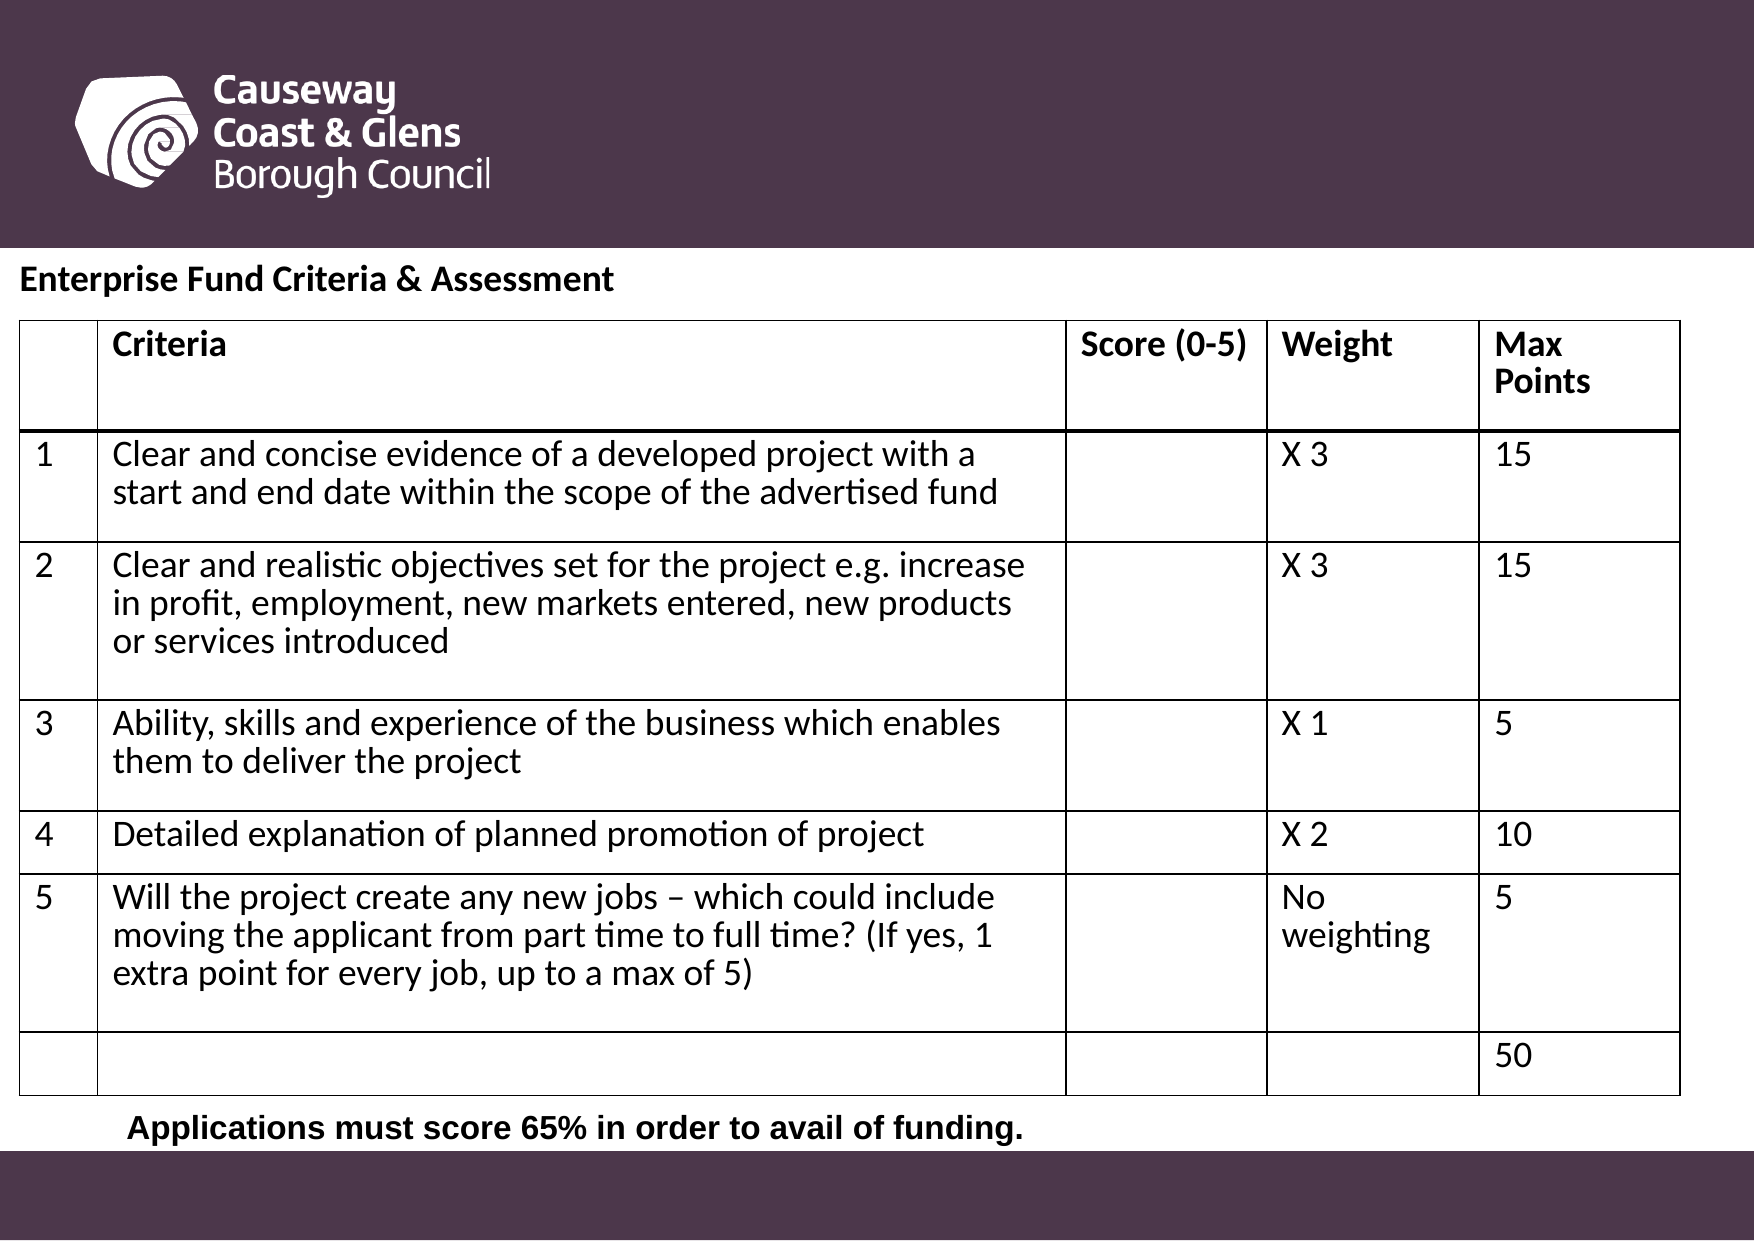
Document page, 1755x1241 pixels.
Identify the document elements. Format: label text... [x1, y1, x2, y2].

list Enterprise Fund Criteria & Assessment [19, 254, 1638, 320]
table_header Weight [1268, 321, 1478, 429]
table_cell 2 [20, 543, 97, 699]
picture [214, 75, 460, 147]
table_header Max Points [1480, 321, 1679, 429]
table_cell 5 [20, 875, 97, 1031]
table_cell 10 [1480, 812, 1679, 873]
table_cell 4 [20, 812, 97, 873]
text_box Applications must score 65% in order to avail of funding. [0, 1095, 1244, 1154]
table_cell X 2 [1268, 812, 1478, 873]
table_cell 50 [1480, 1033, 1679, 1095]
table_cell [1067, 701, 1266, 810]
table_cell 5 [1480, 875, 1679, 1031]
table_cell Clear and concise evidence of a developed project with a start and end date within the scope of the advertised fund [98, 433, 1065, 541]
table_cell 3 [20, 701, 97, 810]
table_cell 15 [1480, 543, 1679, 699]
table_cell [1067, 875, 1266, 1031]
table_cell [1067, 812, 1266, 873]
table_cell [98, 1033, 1065, 1095]
table_cell [20, 1033, 97, 1095]
table_cell [1268, 1033, 1478, 1095]
table_header Score (0-5) [1067, 321, 1266, 429]
table_cell Detailed explanation of planned promotion of project [98, 812, 1065, 873]
table_cell No weighting [1268, 875, 1478, 1031]
table_cell X 3 [1268, 433, 1478, 541]
table_header [20, 321, 97, 429]
table_cell Clear and realistic objectives set for the project e.g. increase in profit, employment, new markets entered, new products or services introduced [98, 543, 1065, 699]
table_cell X 1 [1268, 701, 1478, 810]
table_cell [1067, 433, 1266, 541]
table_cell Will the project create any new jobs – which could include moving the applicant from part time to full time? (If yes, 1 extra point for every job, up to a max of 5) [98, 875, 1065, 1031]
table_cell 5 [1480, 701, 1679, 810]
table_header Criteria [98, 321, 1065, 429]
table_cell 15 [1480, 433, 1679, 541]
table_cell Ability, skills and experience of the business which enables them to deliver the project [98, 701, 1065, 810]
table_cell X 3 [1268, 543, 1478, 699]
table_cell 1 [20, 433, 97, 541]
table_cell [1067, 1033, 1266, 1095]
table_cell [1067, 543, 1266, 699]
picture [215, 157, 490, 198]
